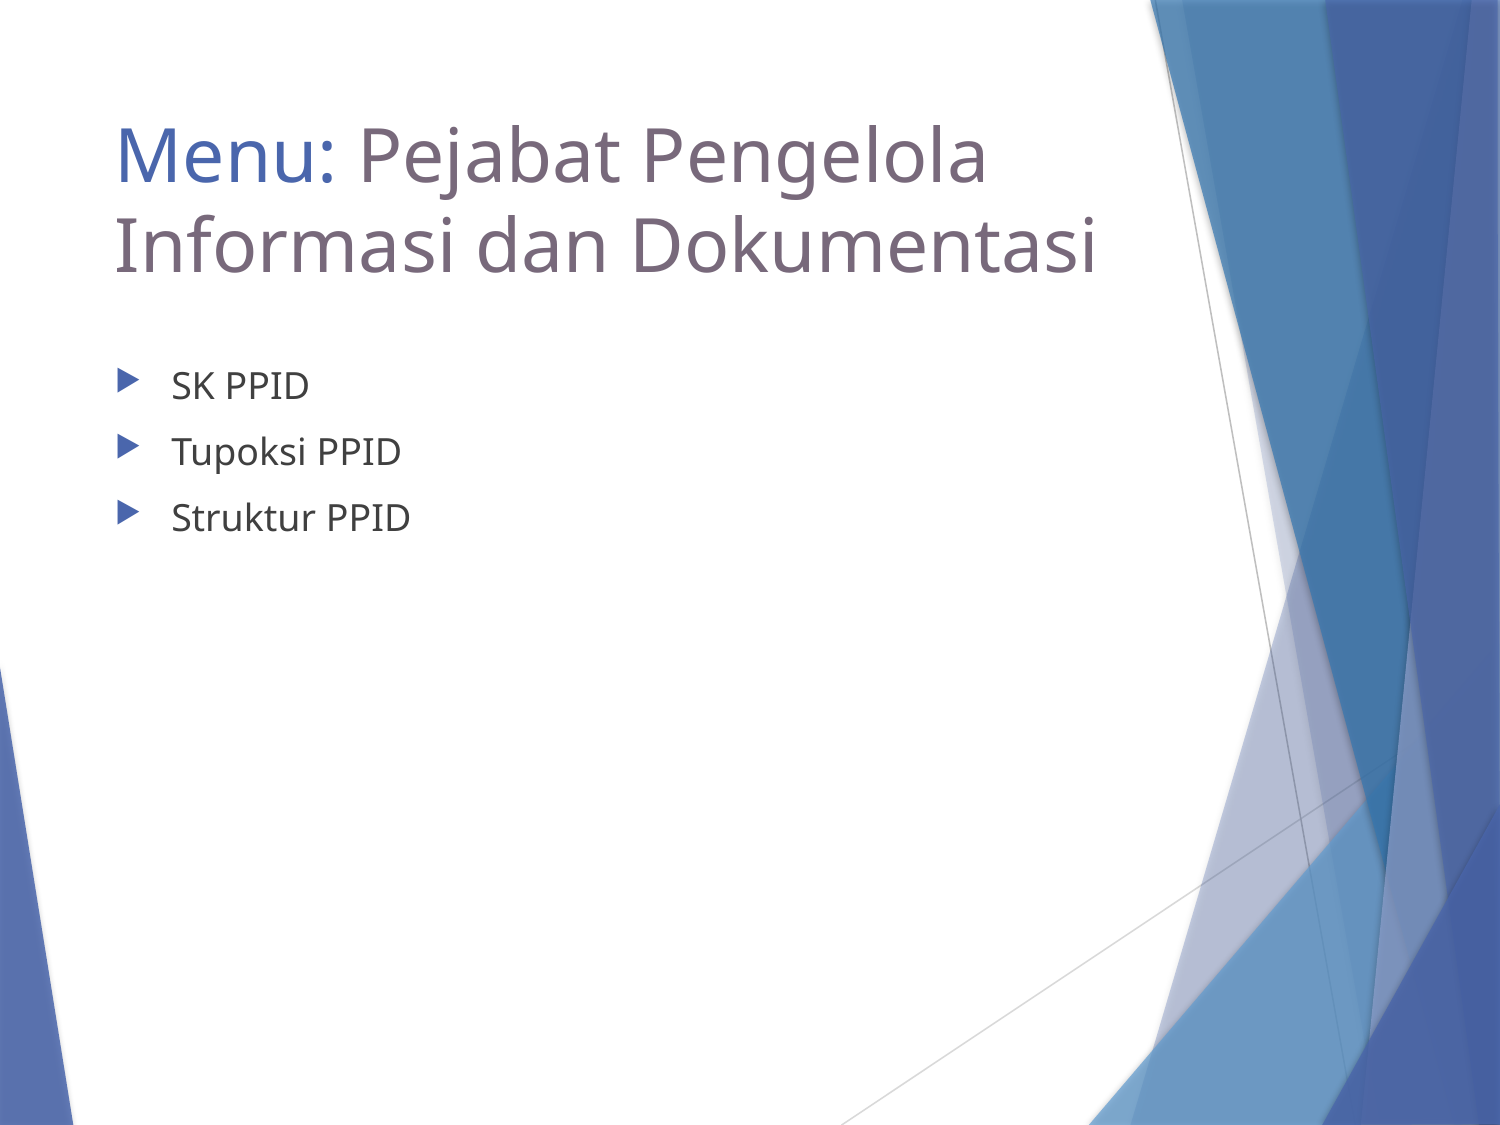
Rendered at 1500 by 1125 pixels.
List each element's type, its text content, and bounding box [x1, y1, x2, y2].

list SK PPID Tupoksi PPID Struktur PPID [99, 354, 1142, 992]
title Menu: Pejabat Pengelola Informasi dan Dokumentasi [99, 99, 1142, 317]
